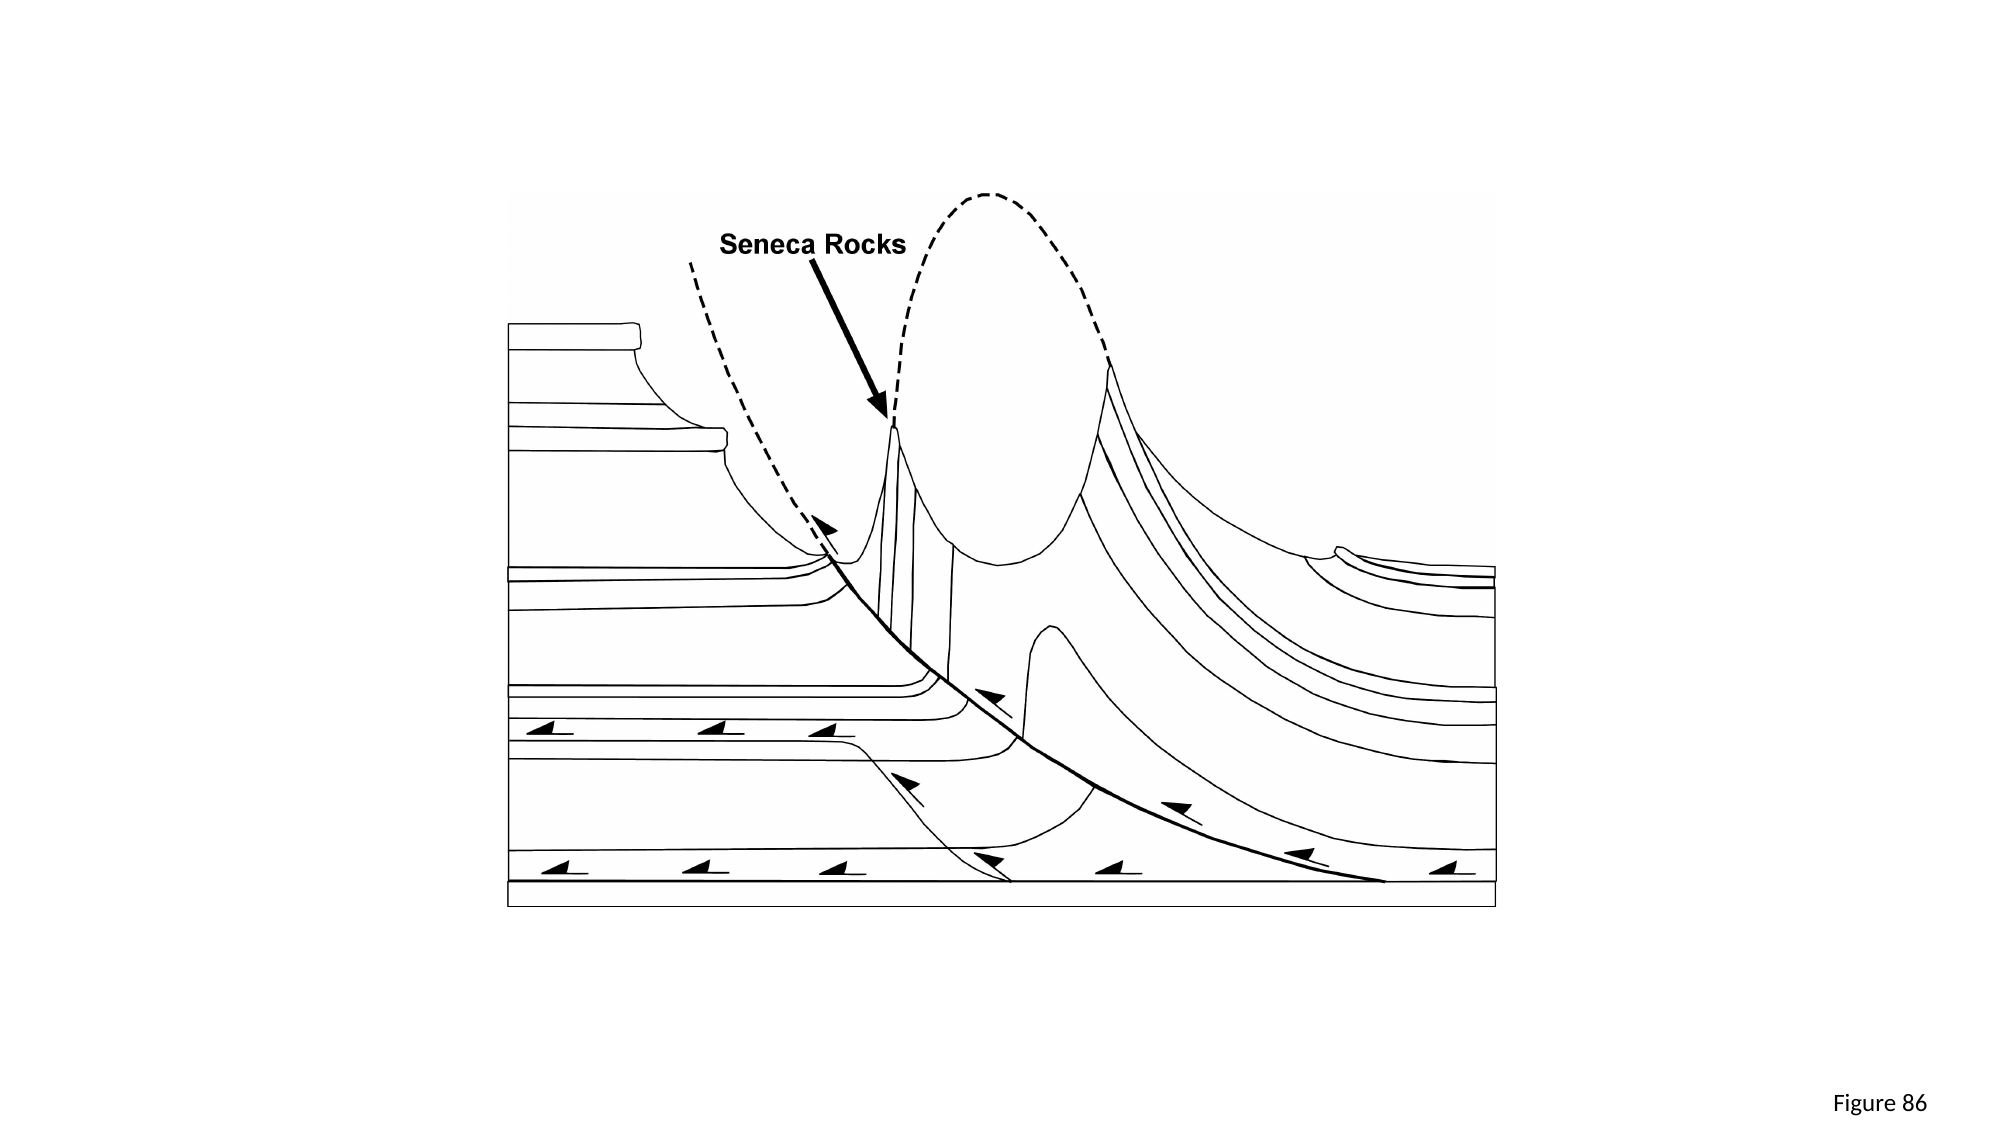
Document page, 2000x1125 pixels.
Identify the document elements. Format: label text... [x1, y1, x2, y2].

text_box Figure 86 [1761, 1079, 2000, 1125]
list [507, 193, 1497, 907]
